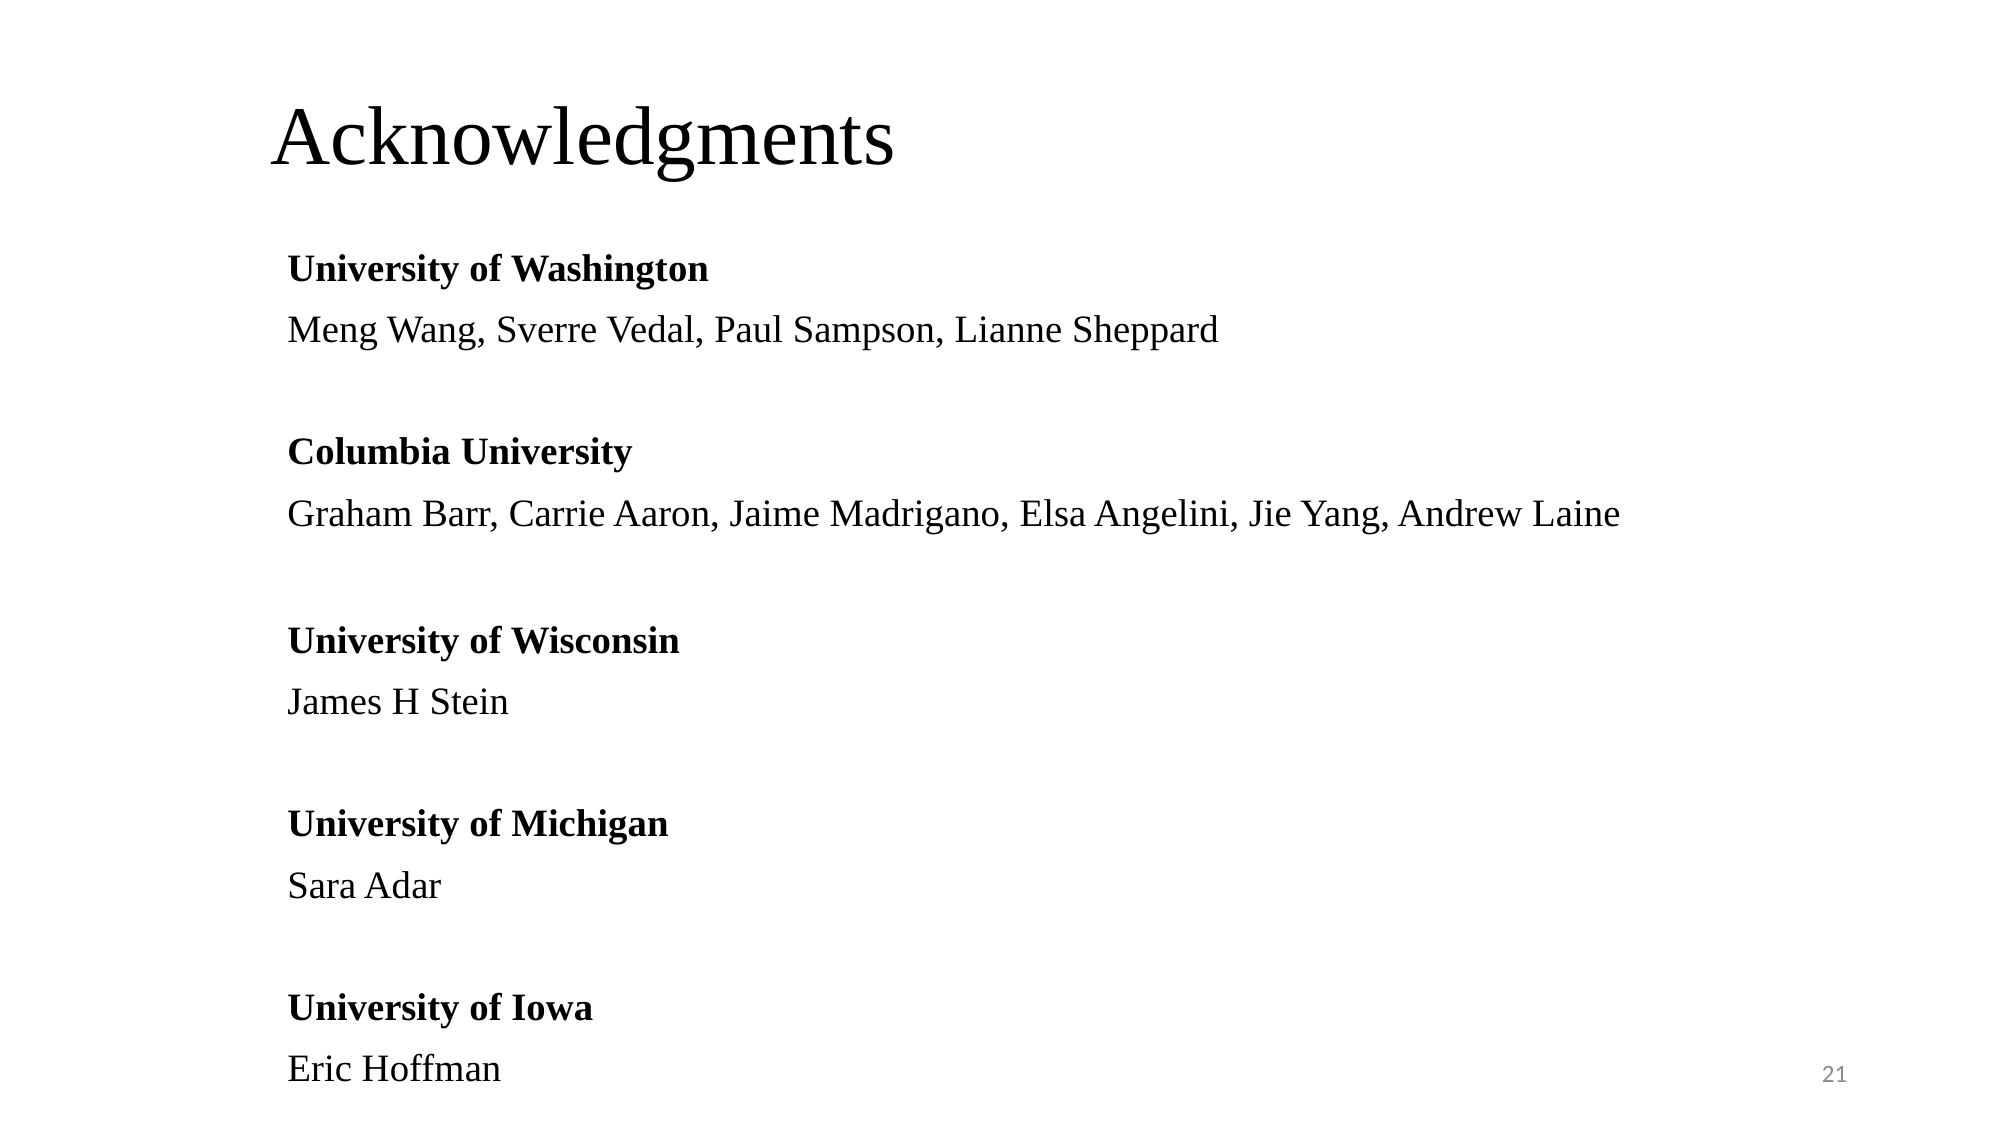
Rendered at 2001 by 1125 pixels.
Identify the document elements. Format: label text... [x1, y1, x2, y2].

title Acknowledgments [255, 50, 1606, 225]
slide_number 21 [1412, 1042, 1863, 1103]
list University of Washington Meng Wang, Sverre Vedal, Paul Sampson, Lianne Sheppard Columbia University Graham Barr, Carrie Aaron, Jaime Madrigano, Elsa Angelini, Jie Yang, Andrew Laine University of Wisconsin James H Stein University of Michigan Sara Adar University of Iowa Eric Hoffman [255, 240, 1885, 1103]
